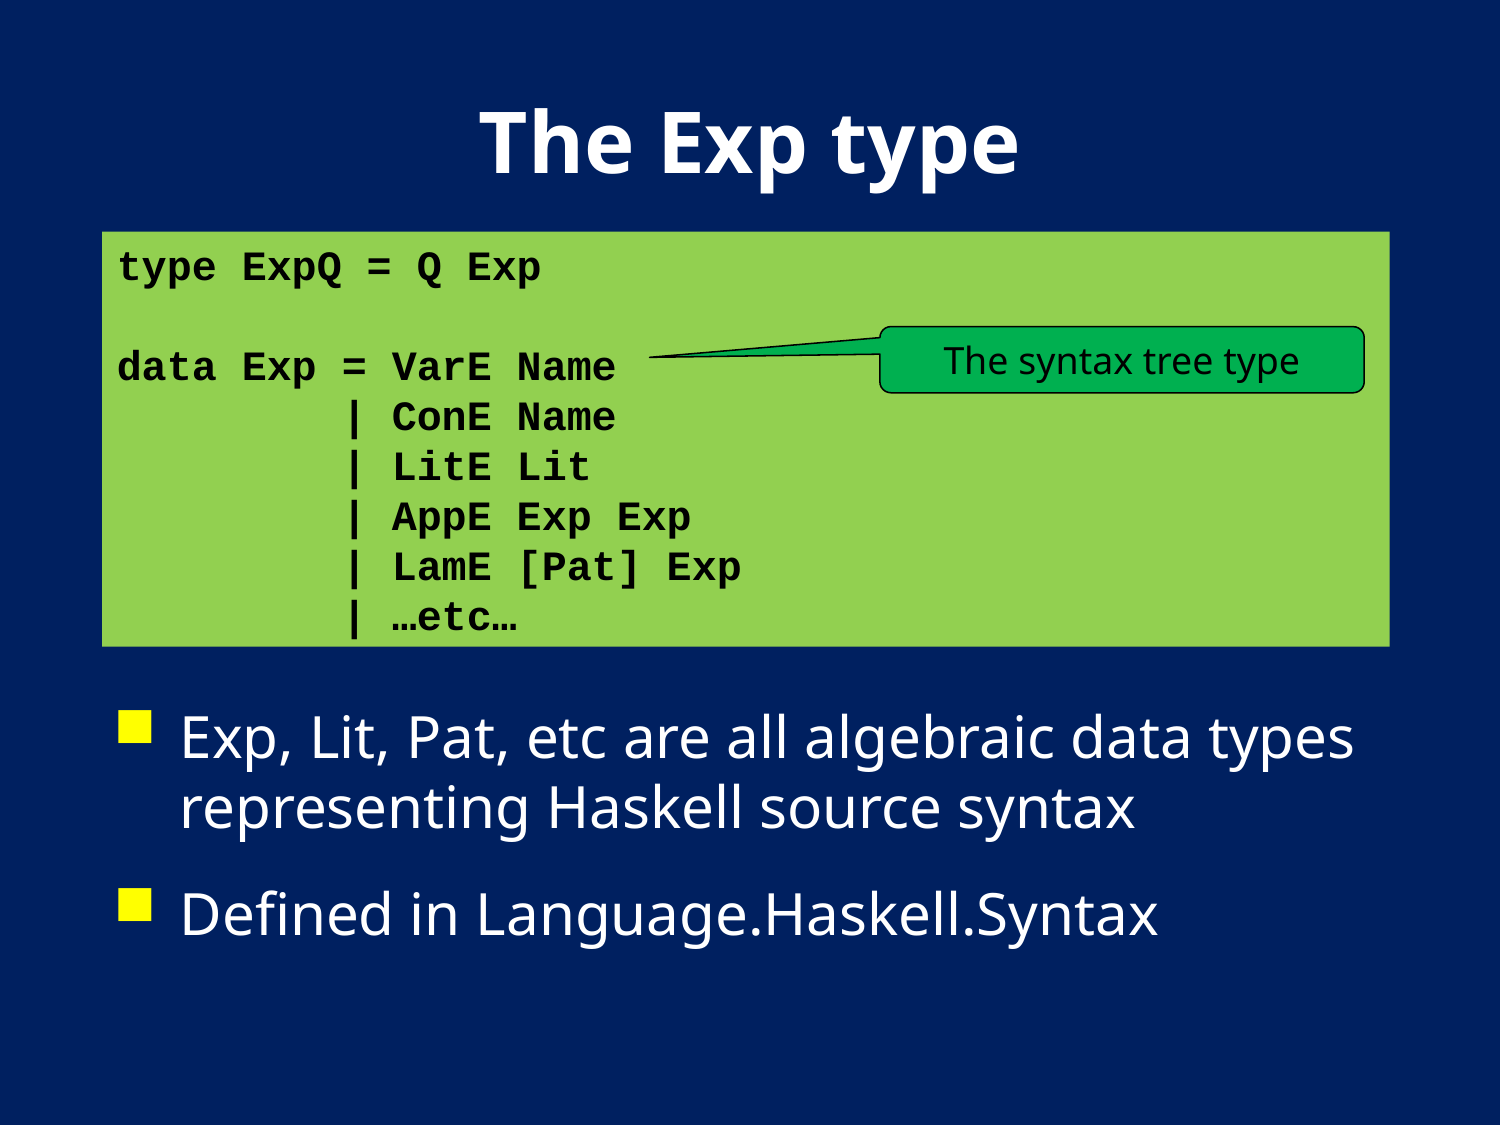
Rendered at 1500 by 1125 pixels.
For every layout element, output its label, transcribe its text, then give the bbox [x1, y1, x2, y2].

title The Exp type [75, 45, 1425, 233]
text_box The syntax tree type [647, 324, 1367, 395]
text_box type ExpQ = Q Exp data Exp = VarE Name | ConE Name | LitE Lit | AppE Exp Exp | LamE [Pat] Exp | …etc… [102, 231, 1390, 647]
list Exp, Lit, Pat, etc are all algebraic data types representing Haskell source syntax Defined in Language.Haskell.Syntax [75, 692, 1425, 1035]
